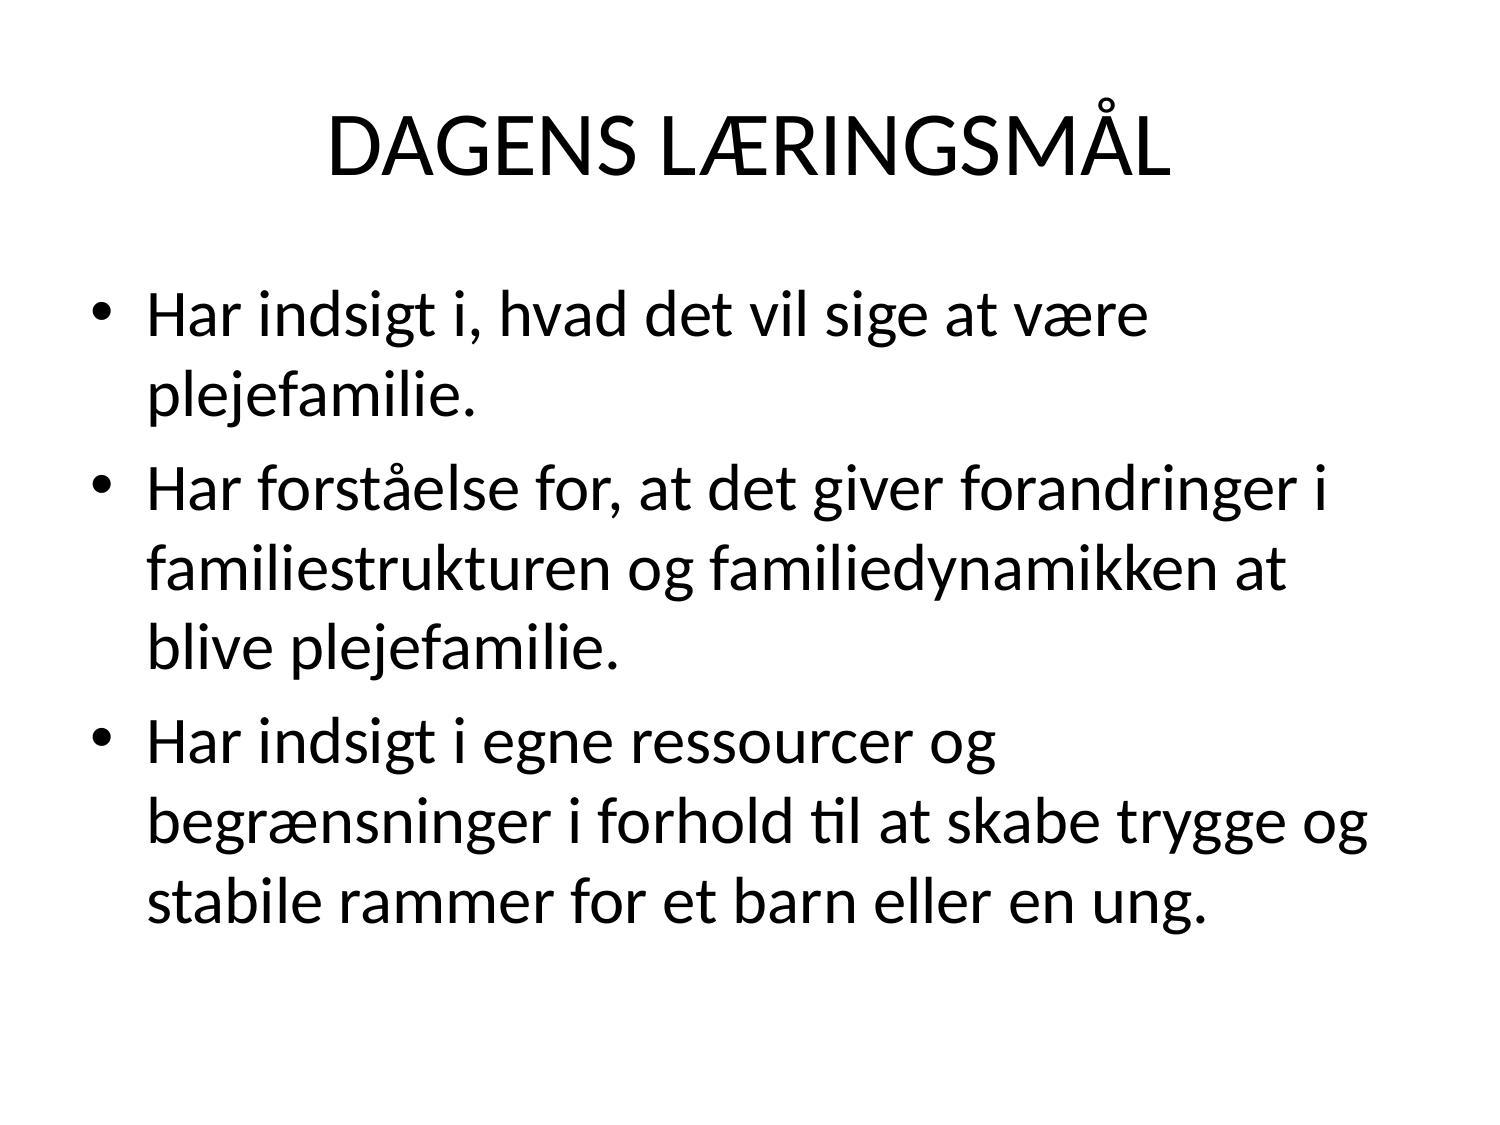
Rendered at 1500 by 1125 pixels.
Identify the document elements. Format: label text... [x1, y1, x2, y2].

title DAGENS LÆRINGSMÅL [75, 45, 1425, 233]
list Har indsigt i, hvad det vil sige at være plejefamilie. Har forståelse for, at det giver forandringer i familiestrukturen og familiedynamikken at blive plejefamilie. Har indsigt i egne ressourcer og begrænsninger i forhold til at skabe trygge og stabile rammer for et barn eller en ung. [75, 262, 1425, 1005]
